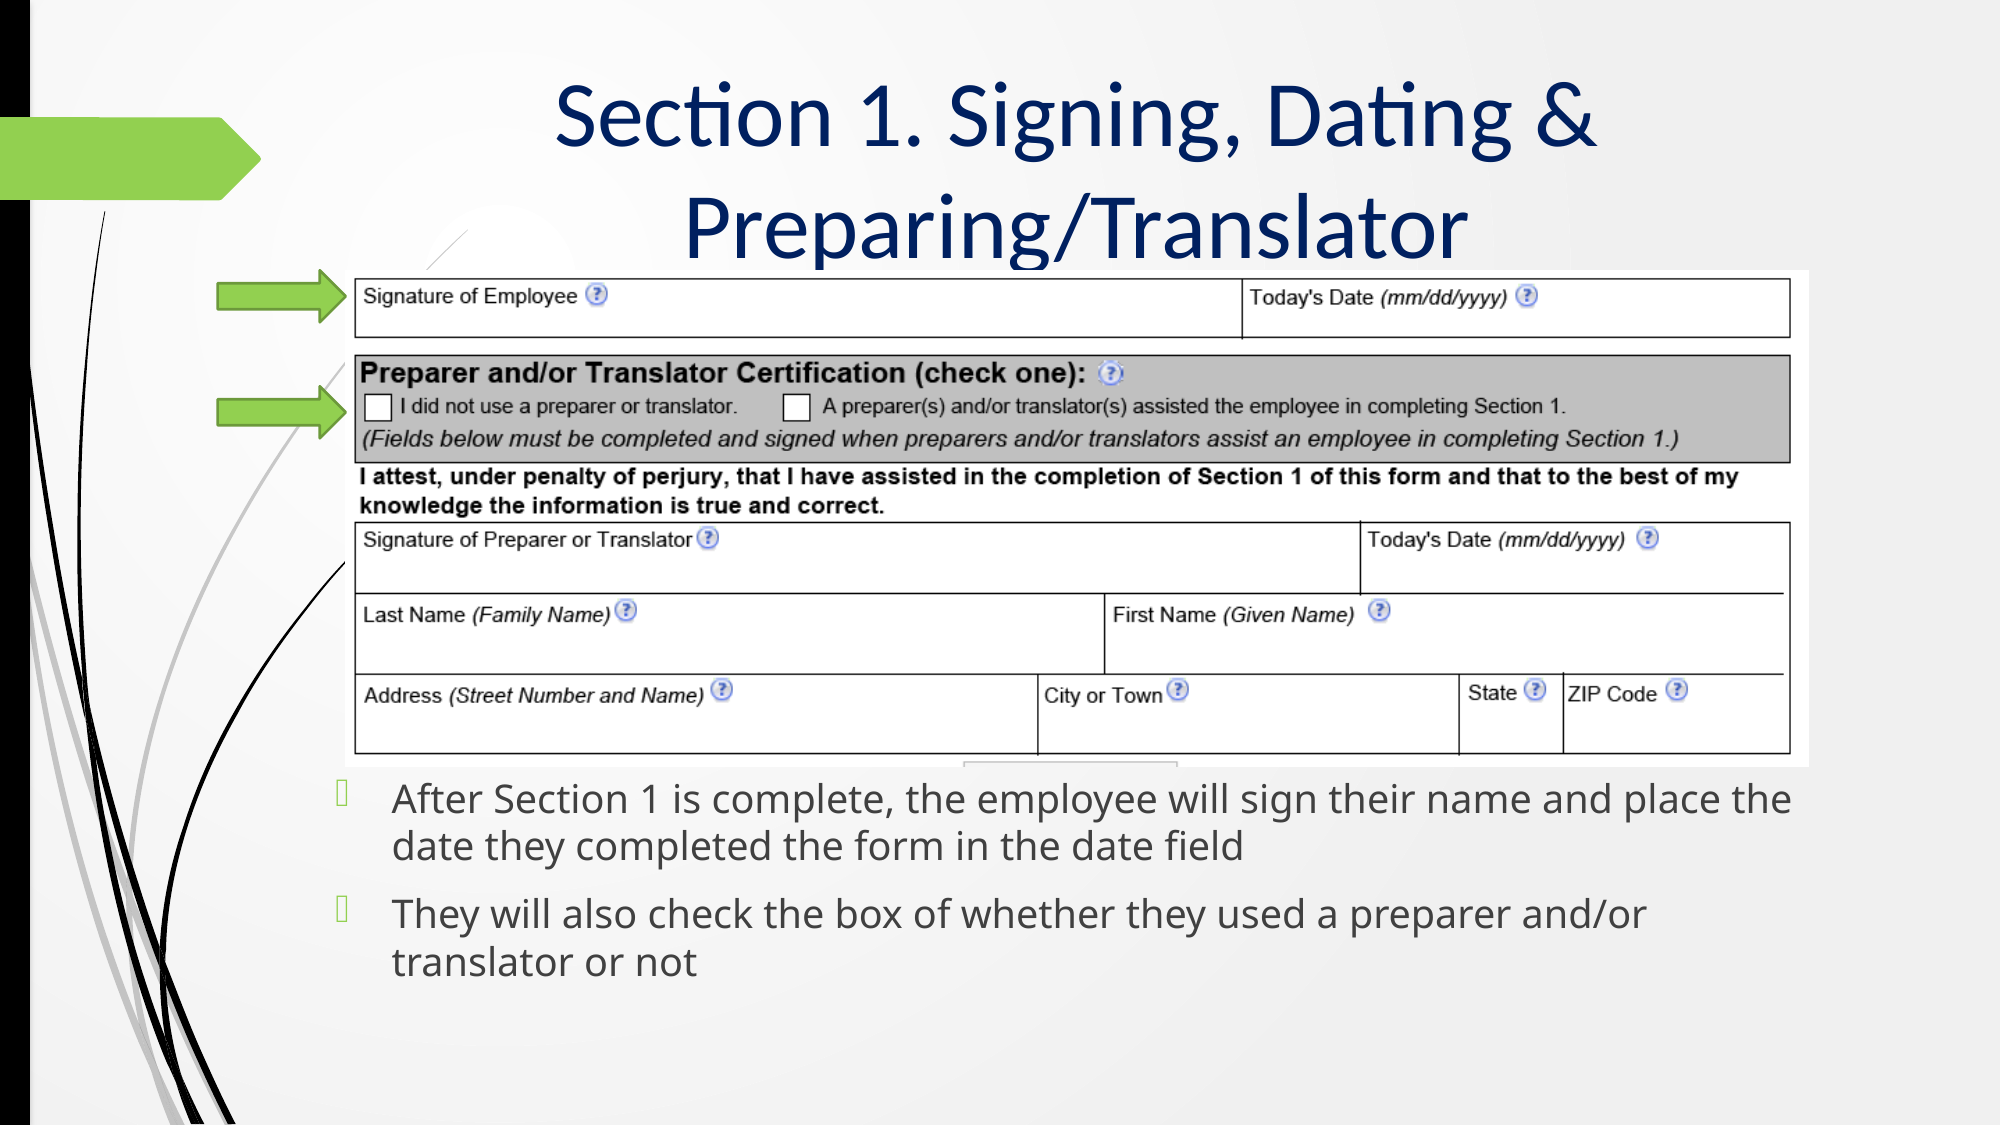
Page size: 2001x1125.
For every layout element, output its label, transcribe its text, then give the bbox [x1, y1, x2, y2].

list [345, 269, 1809, 767]
text_box After Section 1 is complete, the employee will sign their name and place the date they completed the form in the date field They will also check the box of whether they used a preparer and/or translator or not [320, 766, 1834, 1125]
title Section 1. Signing, Dating & Preparing/Translator [255, 44, 1899, 243]
text_box [216, 269, 340, 324]
text_box [216, 385, 340, 440]
